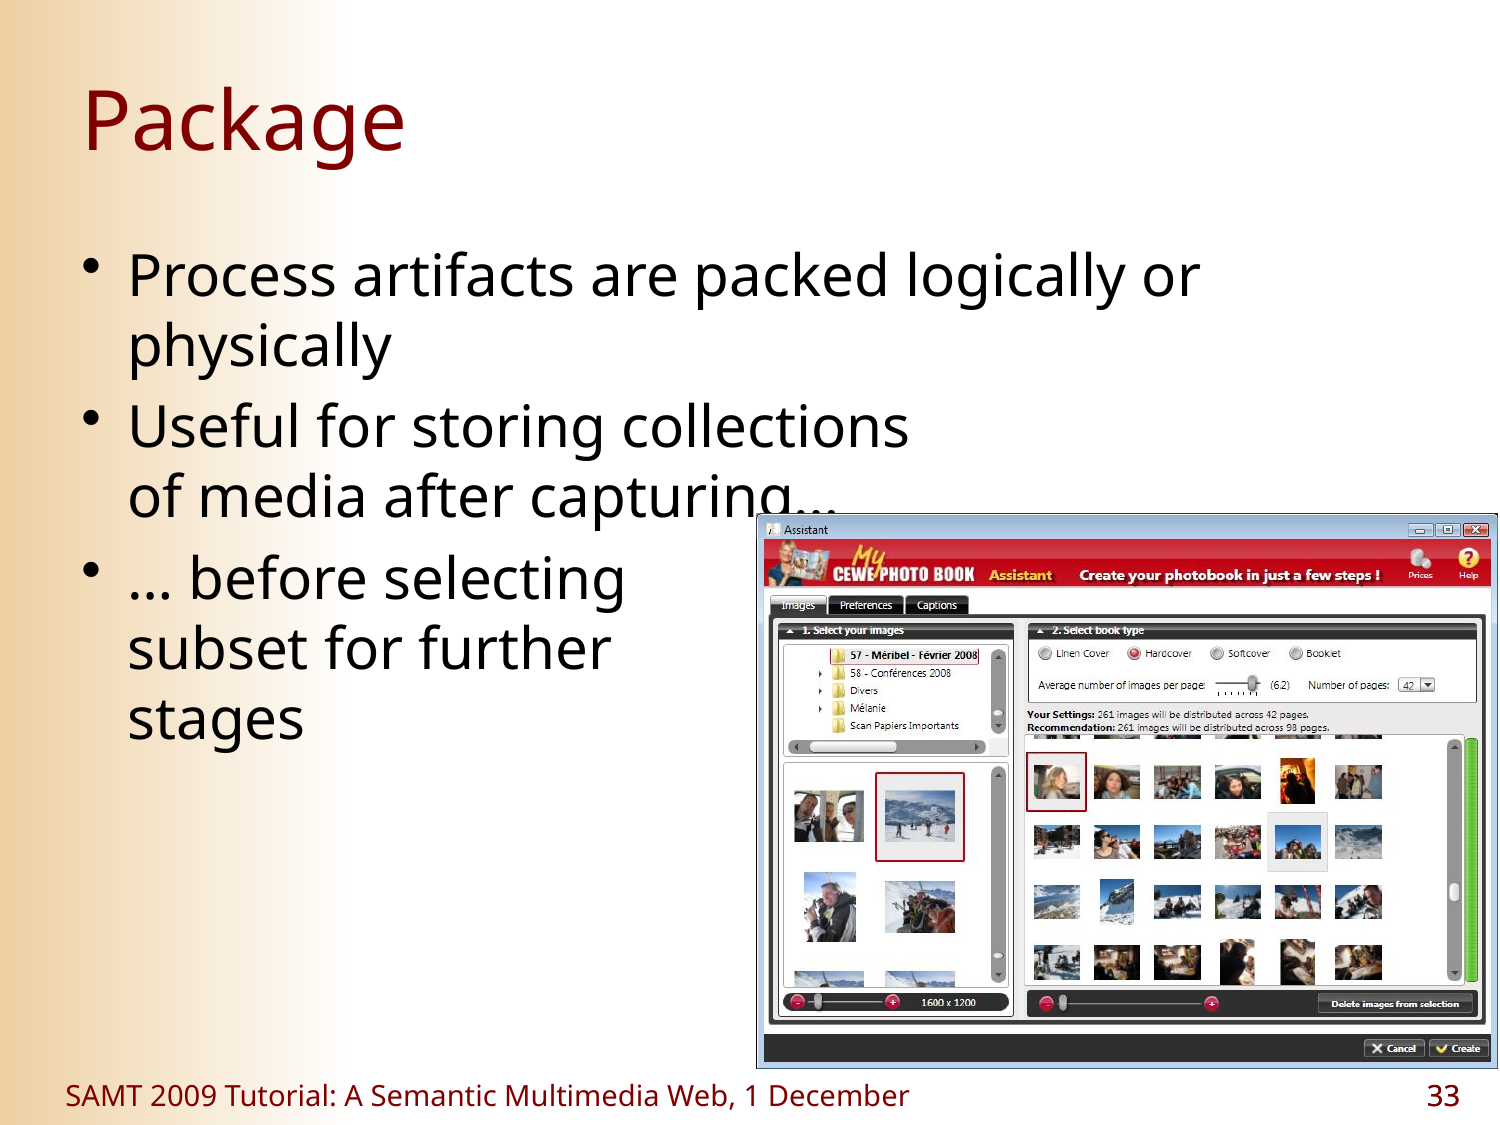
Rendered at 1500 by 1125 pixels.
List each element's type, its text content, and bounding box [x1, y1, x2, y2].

text_box 33 [1147, 1077, 1461, 1125]
title Package [65, 22, 1462, 211]
picture [756, 512, 1498, 1069]
footer SAMT 2009 Tutorial: A Semantic Multimedia Web, 1 December [65, 1069, 976, 1125]
list Process artifacts are packed logically or physically Useful for storing collections of media after capturing… … before selecting subset for further stages [66, 230, 1462, 1033]
